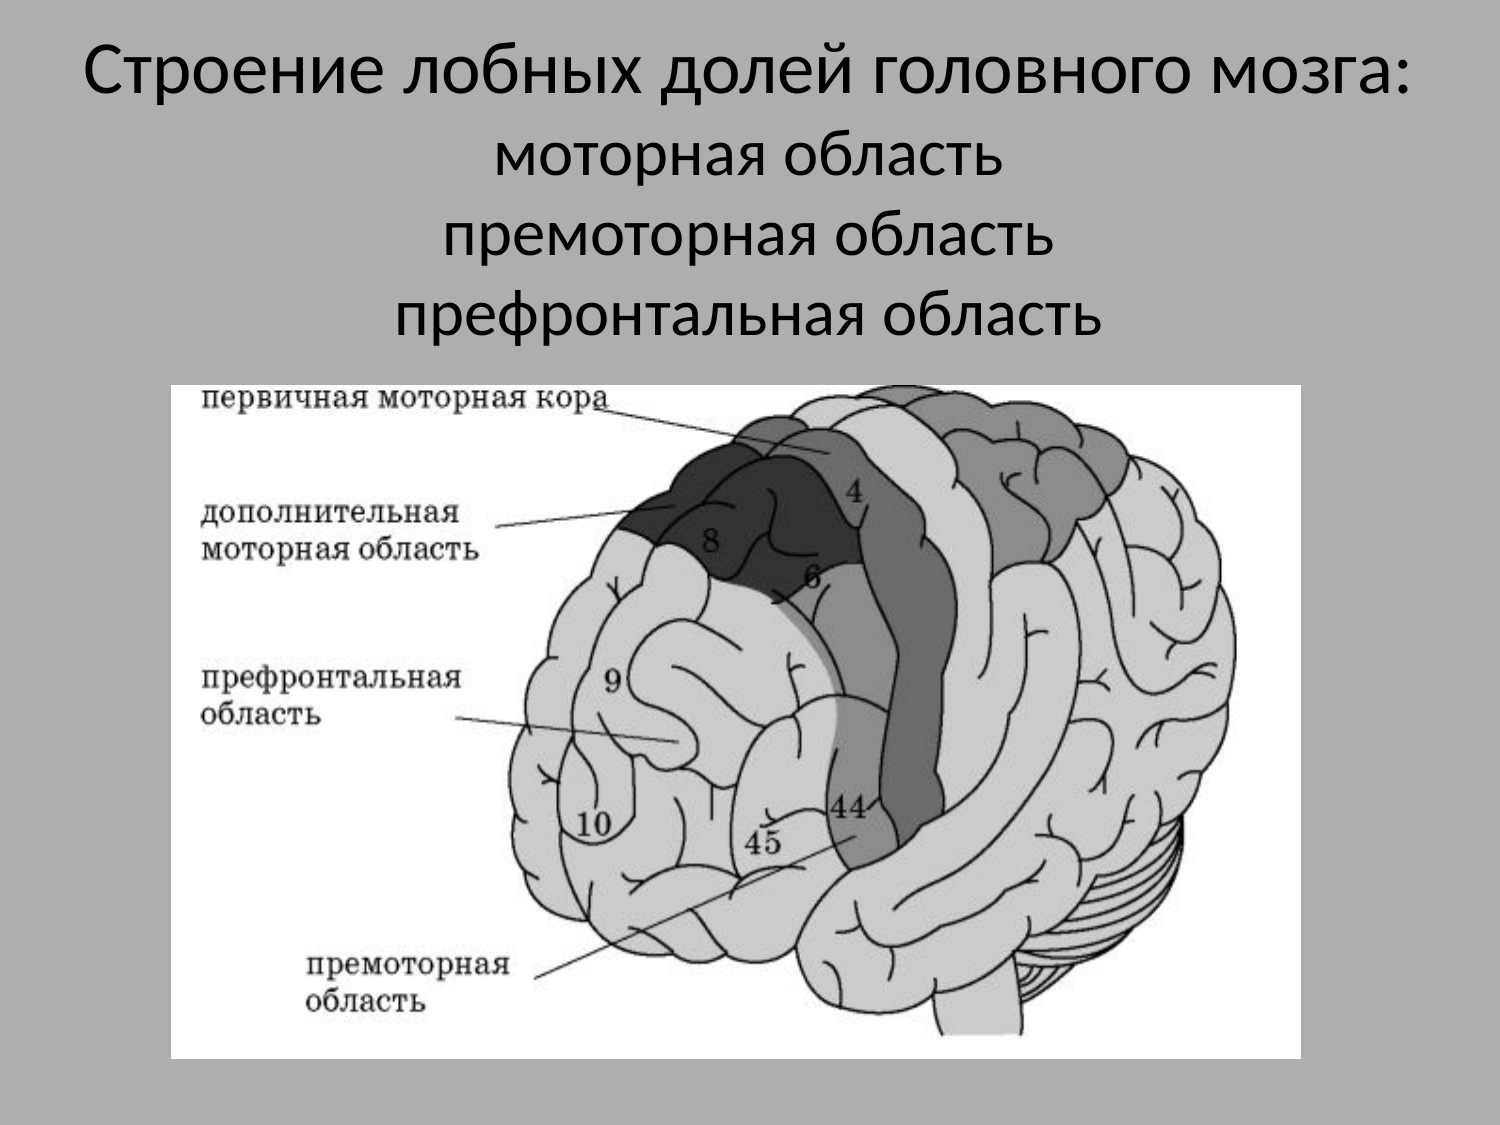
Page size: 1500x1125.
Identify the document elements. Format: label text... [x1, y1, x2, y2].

title Строение лобных долей головного мозга: моторная область премоторная область префронтальная область [0, 90, 1500, 278]
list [170, 385, 1302, 1060]
